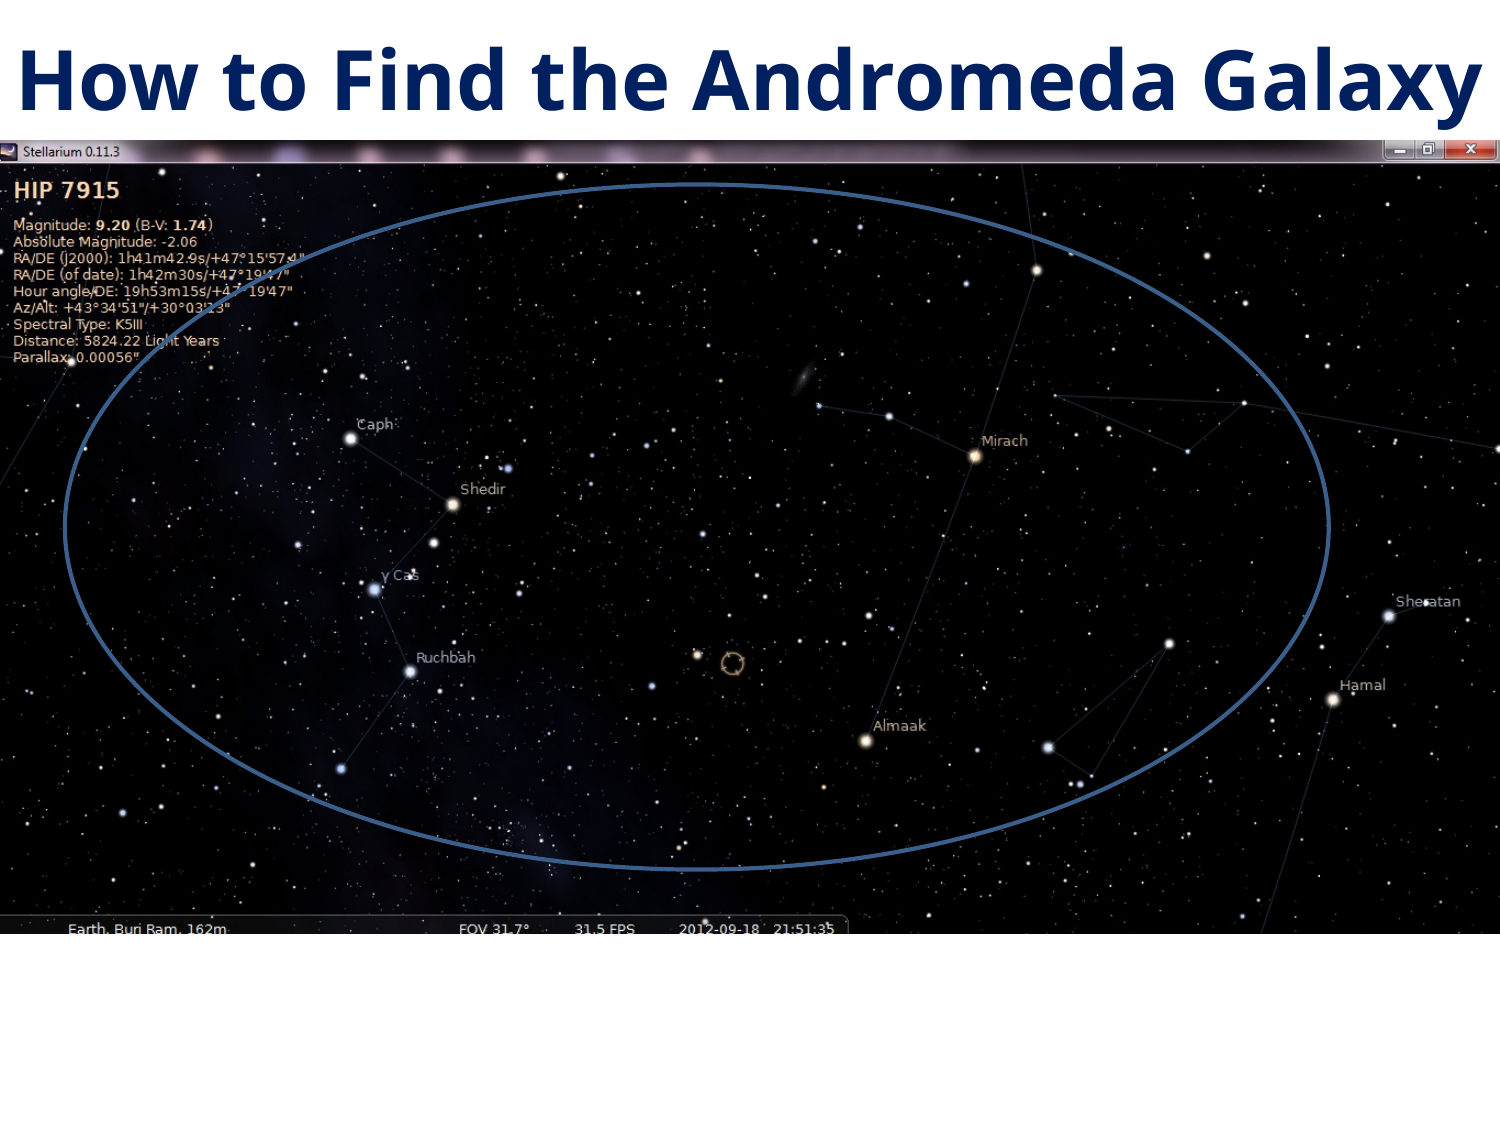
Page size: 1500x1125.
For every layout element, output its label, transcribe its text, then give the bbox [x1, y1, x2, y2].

picture [0, 140, 1500, 934]
text_box How to Find the Andromeda Galaxy [0, 20, 1500, 135]
